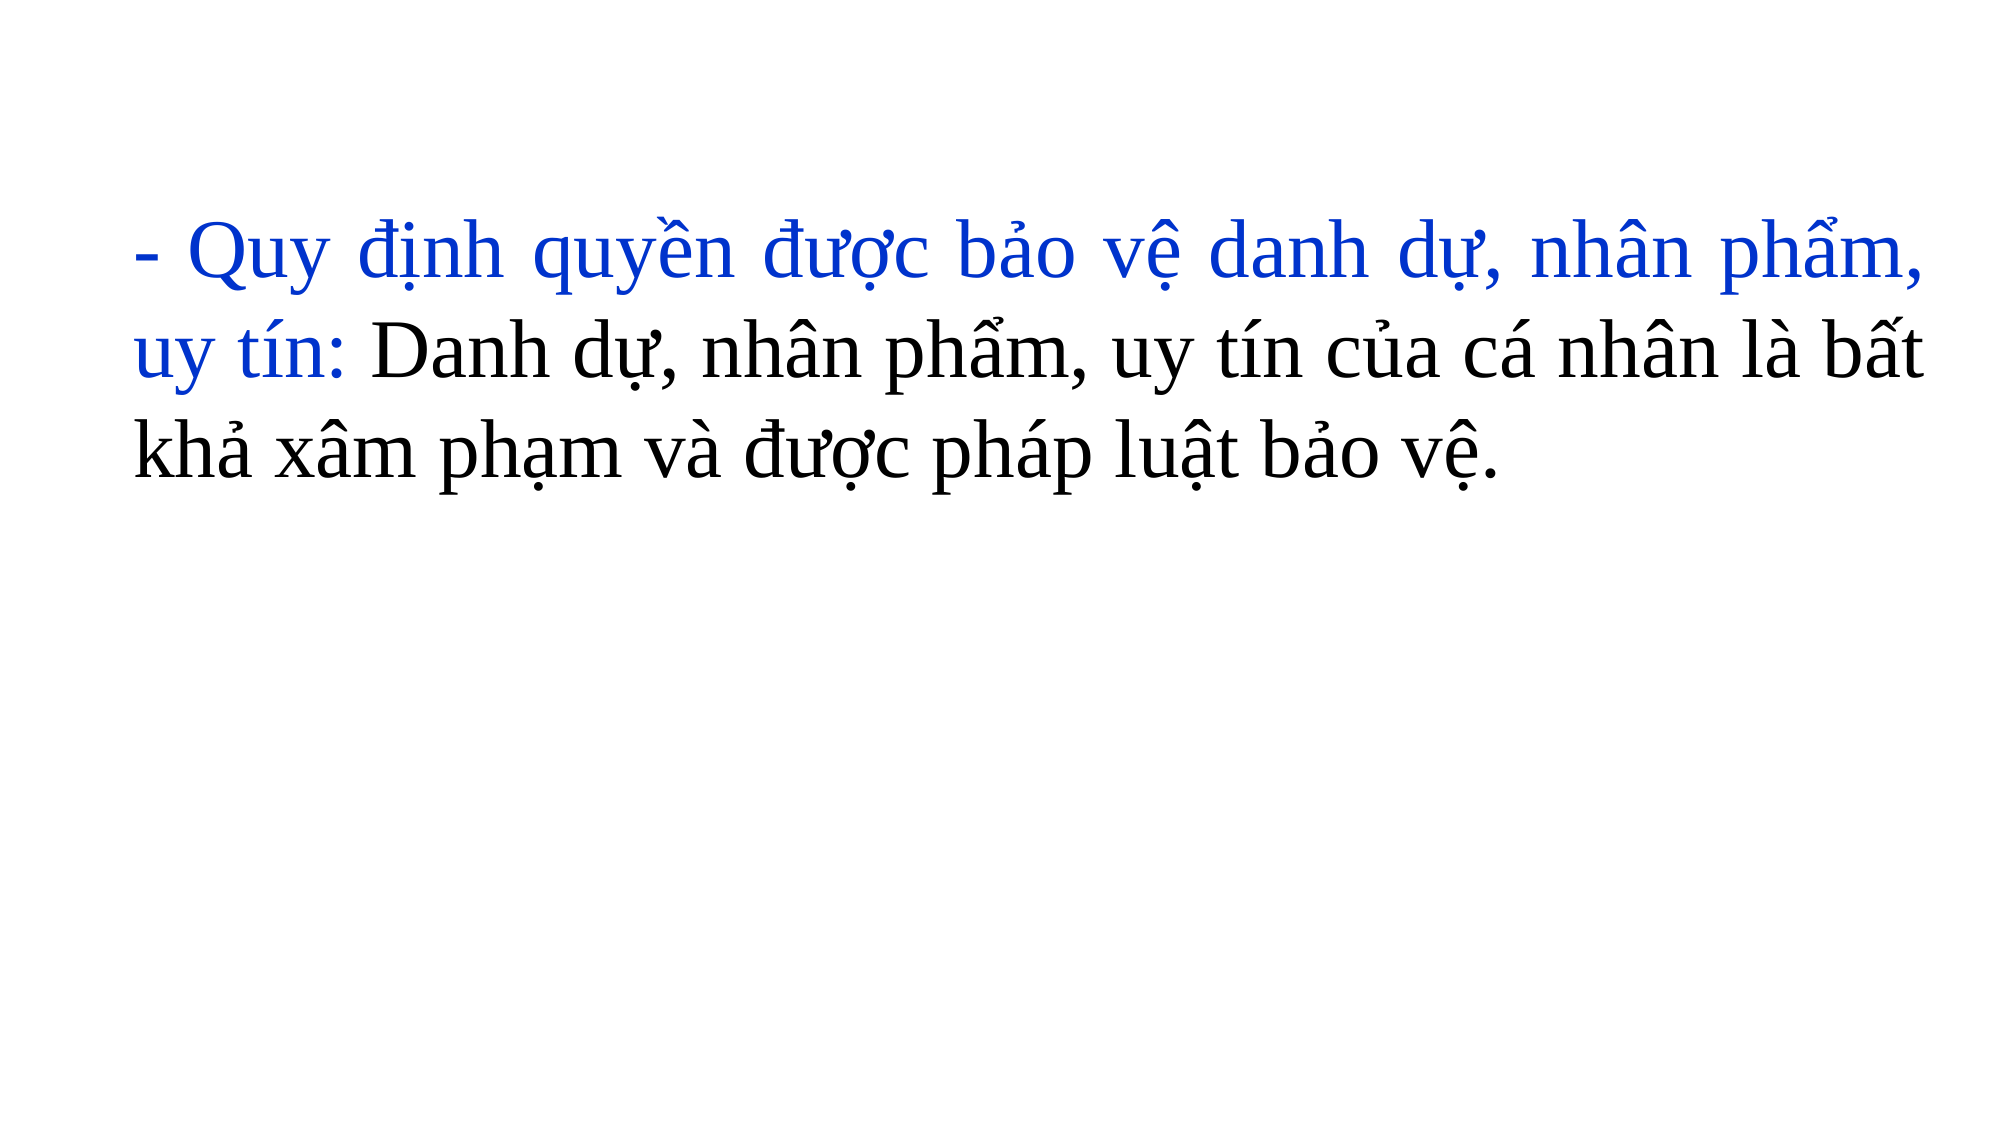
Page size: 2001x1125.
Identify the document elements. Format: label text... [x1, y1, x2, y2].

text_box - Quy định quyền được bảo vệ danh dự, nhân phẩm, uy tín: Danh dự, nhân phẩm, uy tín của cá nhân là bất khả xâm phạm và được pháp luật bảo vệ. [118, 186, 1942, 546]
